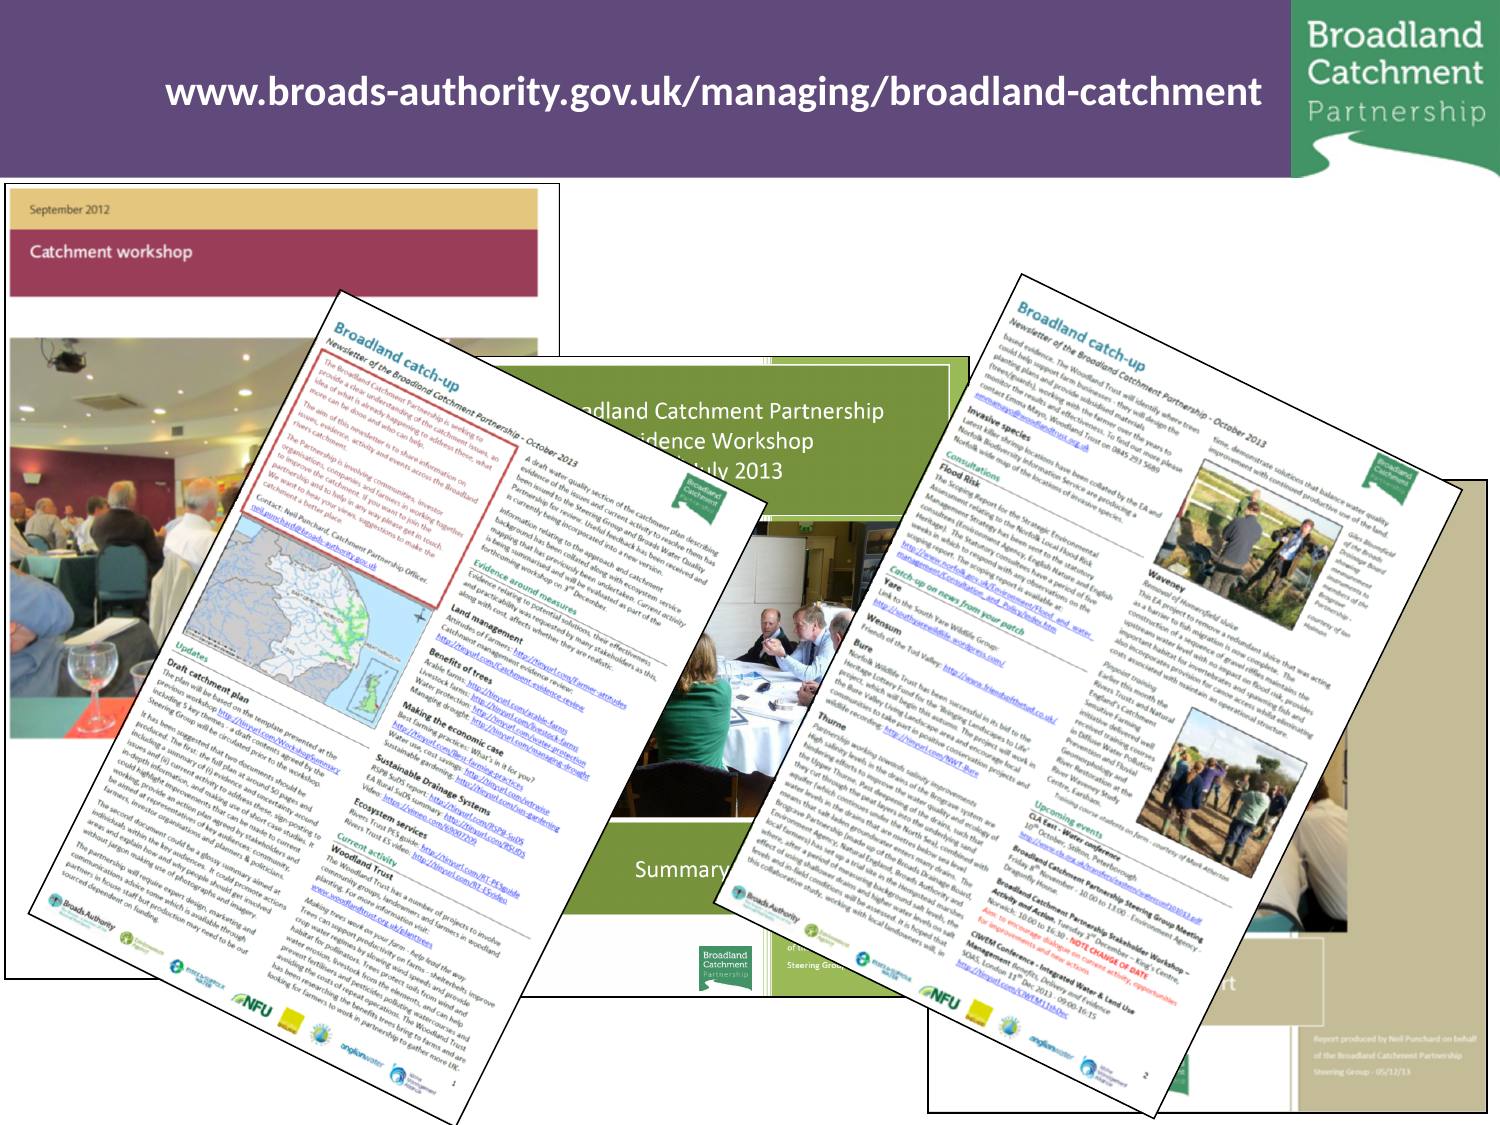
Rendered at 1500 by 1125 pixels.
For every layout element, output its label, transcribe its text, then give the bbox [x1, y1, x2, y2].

picture [1291, 0, 1500, 178]
picture [5, 184, 1488, 1125]
text_box www.broads-authority.gov.uk/managing/broadland-catchment [0, 0, 1289, 178]
